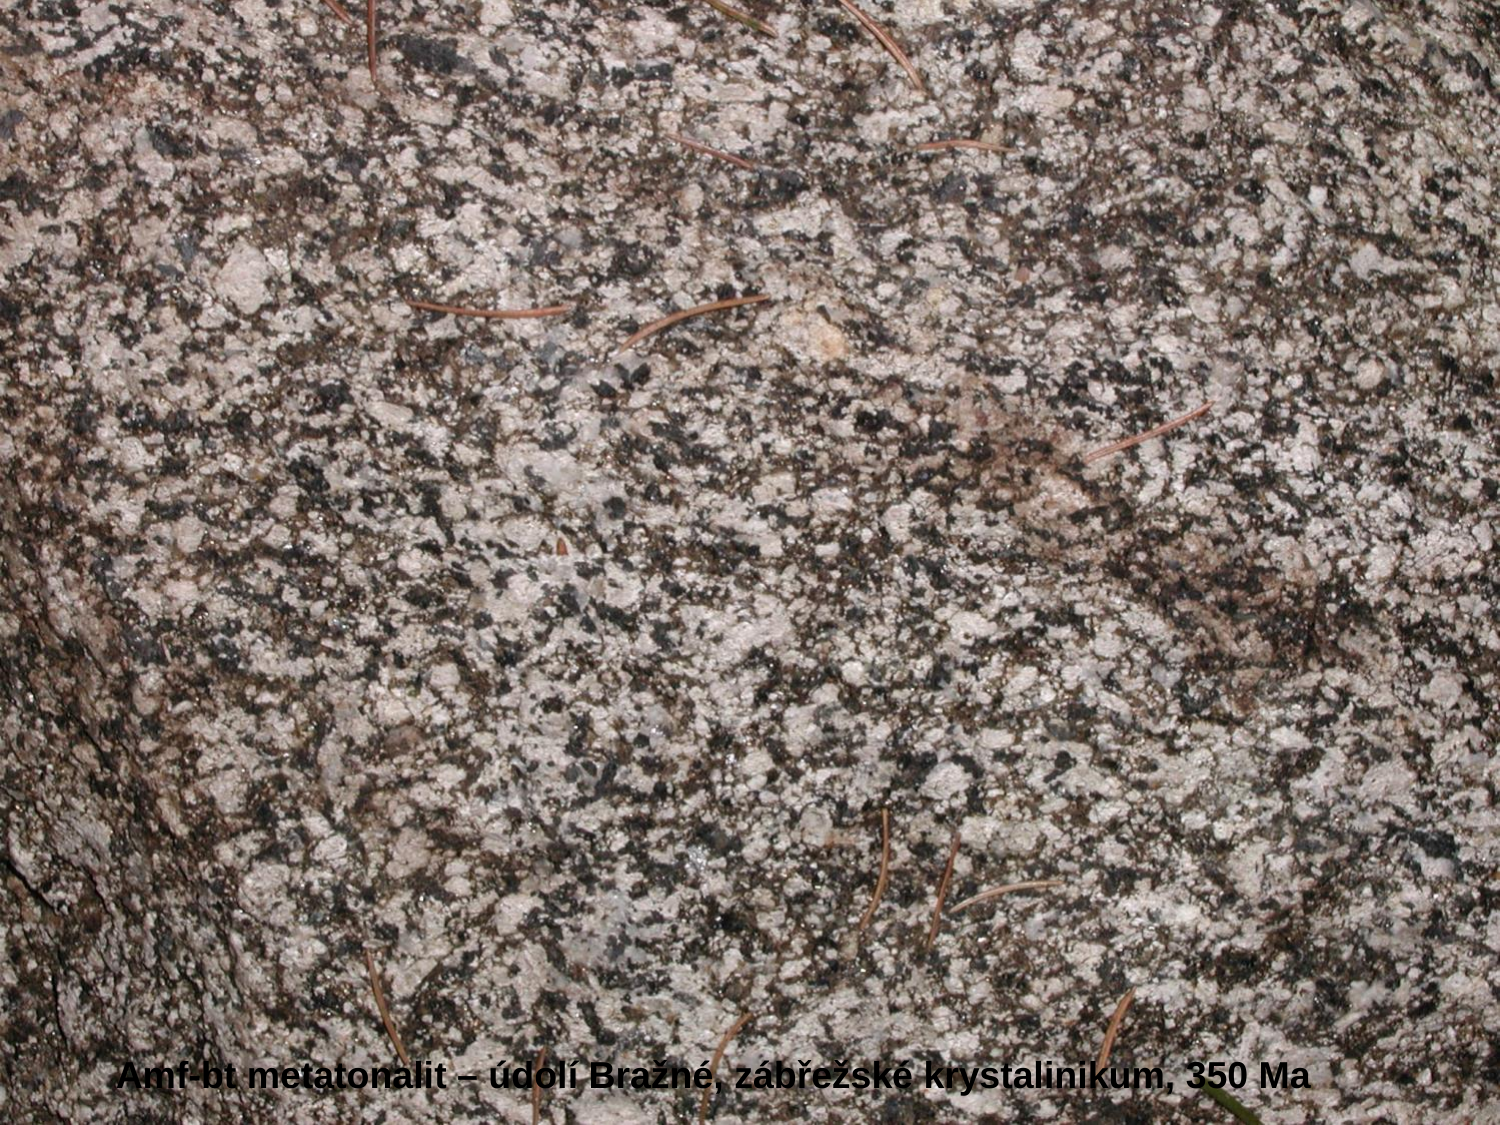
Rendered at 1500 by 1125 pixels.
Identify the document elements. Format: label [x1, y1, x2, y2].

text_box [0, 0, 1500, 1125]
